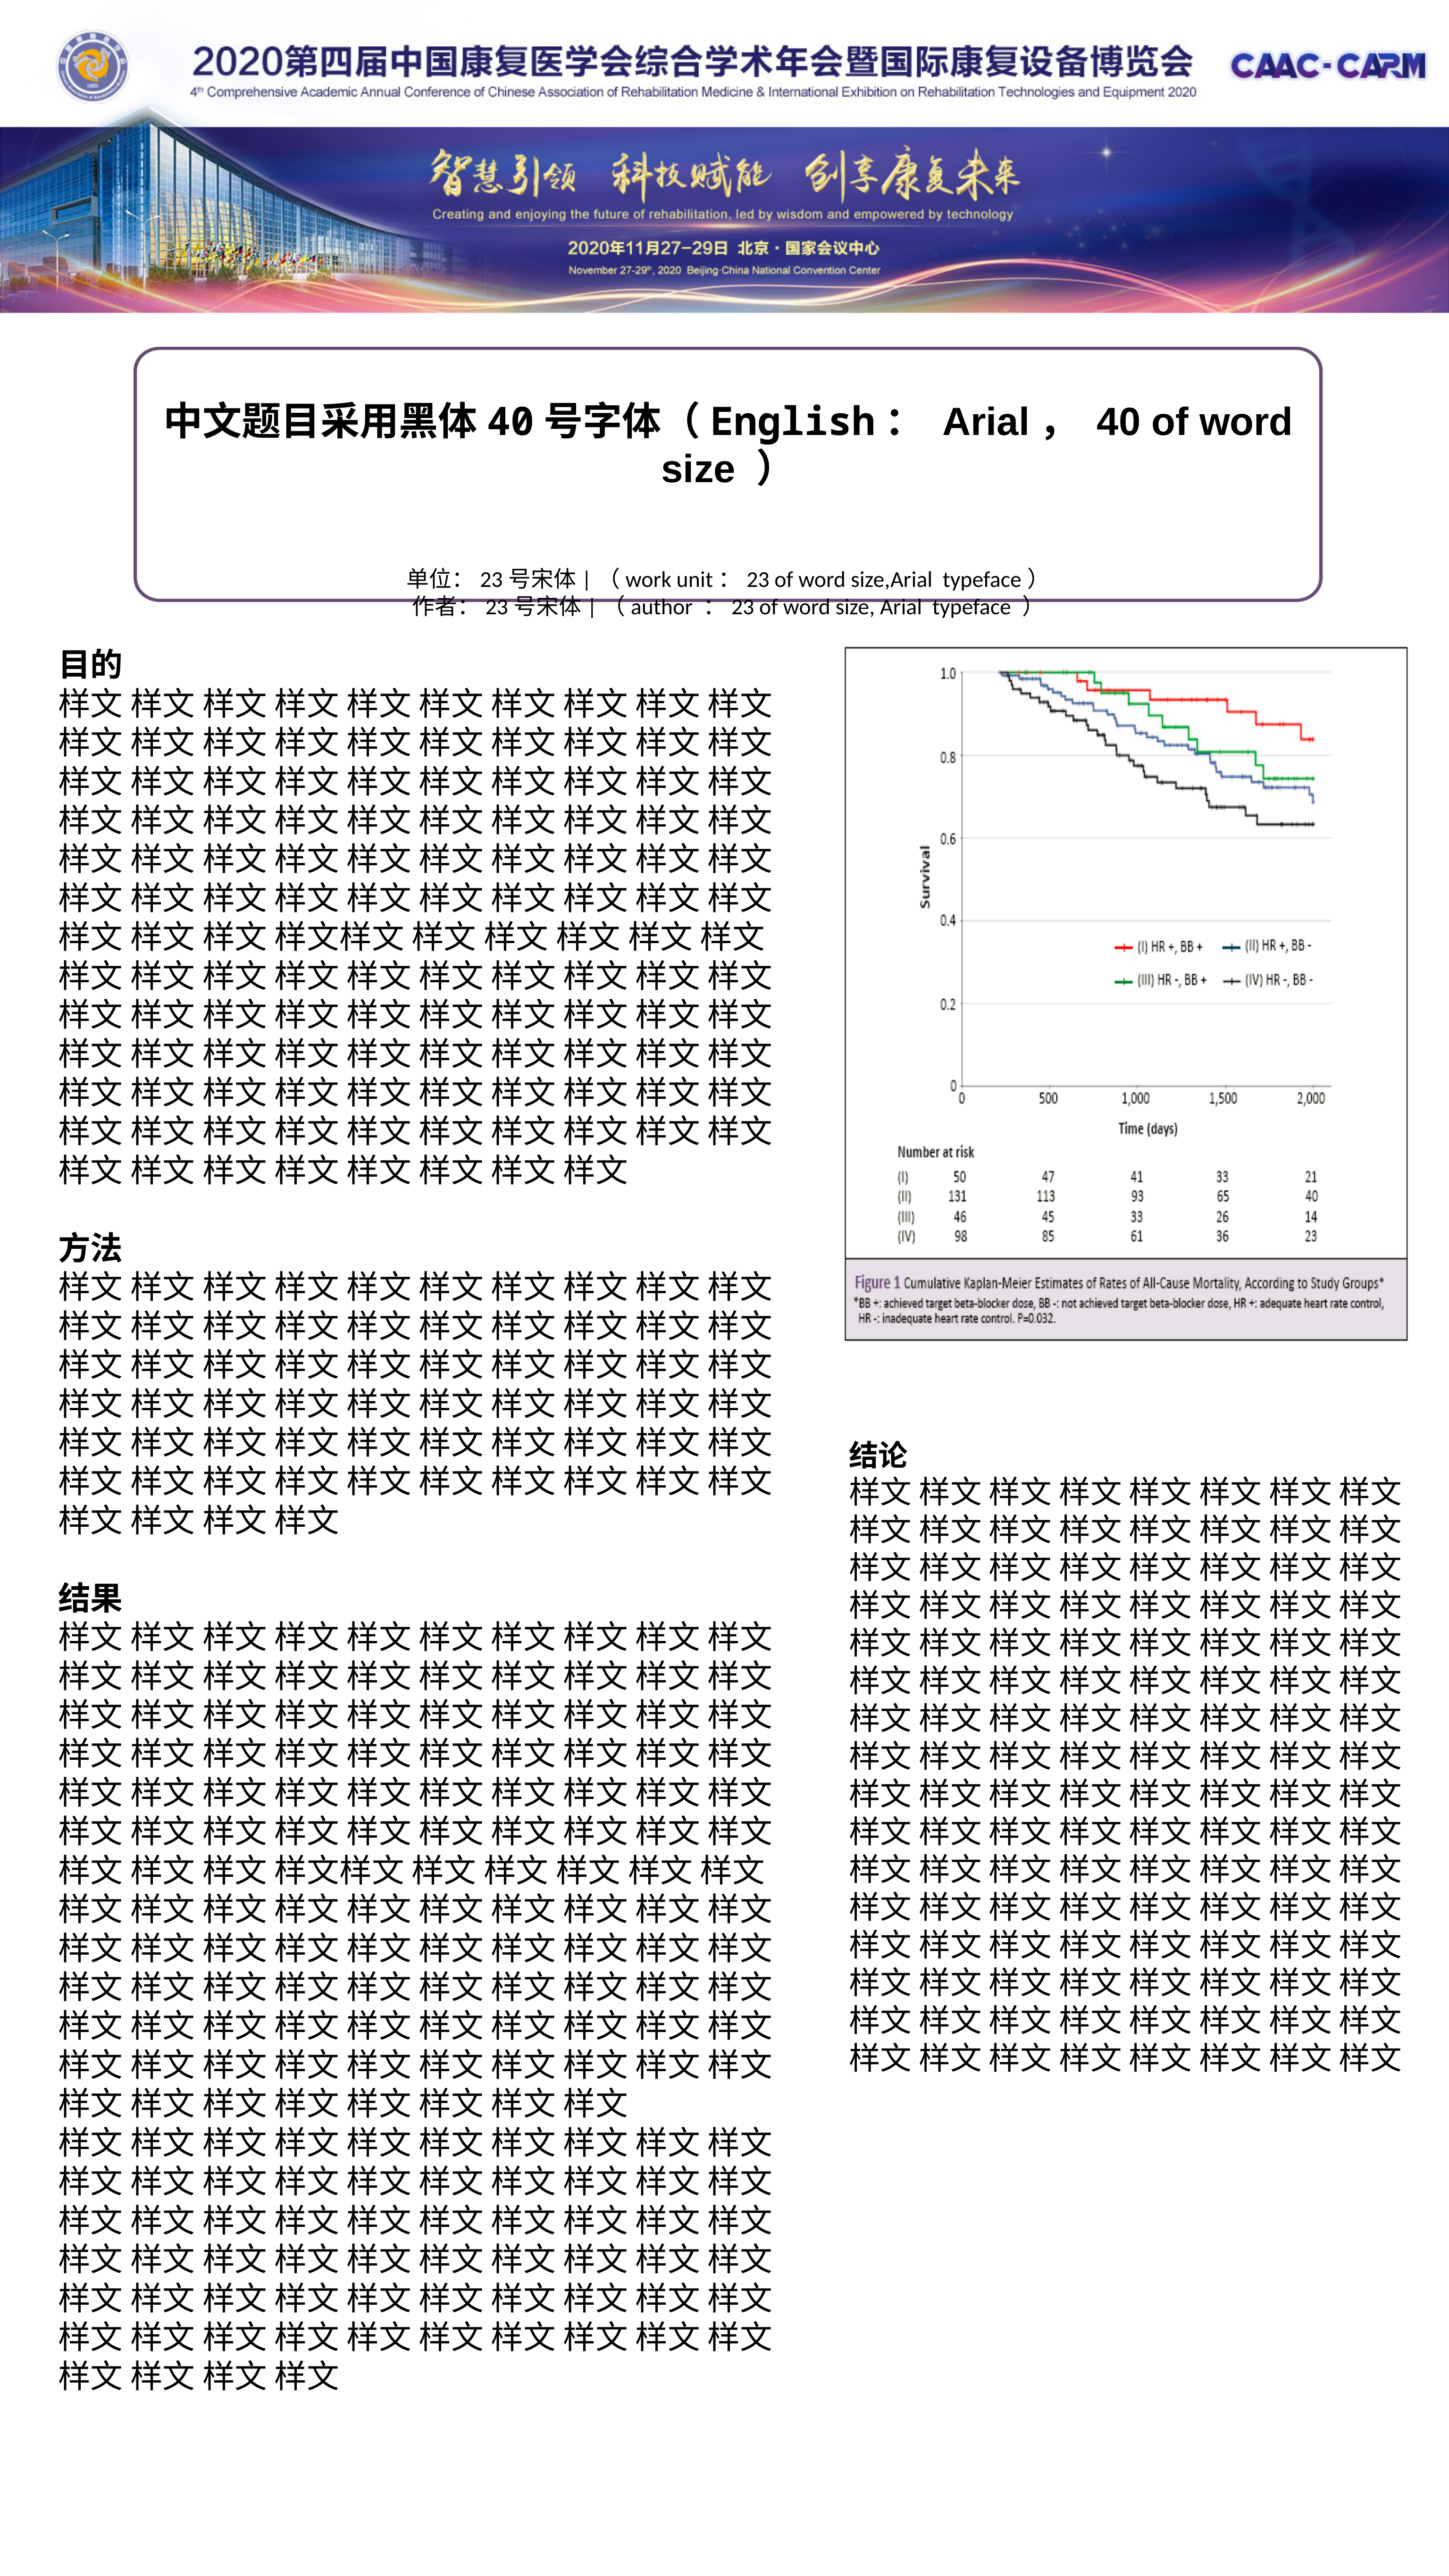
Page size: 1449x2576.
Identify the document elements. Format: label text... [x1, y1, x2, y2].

picture [0, 0, 1449, 2576]
text_box 结论 样文 样文 样文 样文 样文 样文 样文 样文 样文 样文 样文 样文 样文 样文 样文 样文 样文 样文 样文 样文 样文 样文 样文 样文 样文 样文 样文 样文 样文 样文 样文 样文 样文 样文 样文 样文 样文 样文 样文 样文 样文 样文 样文 样文 样文 样文 样文 样文 样文 样文 样文 样文 样文 样文 样文 样文 样文 样文 样文 样文 样文 样文 样文 样文 样文 样文 样文 样文 样文 样文 样文 样文 样文 样文 样文 样文 样文 样文 样文 样文 样文 样文 样文 样文 样文 样文 样文 样文 样文 样文 样文 样文 样文 样文 样文 样文 样文 样文 样文 样文 样文 样文 样文 样文 样文 样文 样文 样文 样文 样文 样文 样文 样文 样文 样文 样文 样文 样文 样文 样文 样文 样文 样文 样文 样文 样文 样文 样文 [837, 1430, 1417, 2119]
text_box 目的 样文 样文 样文 样文 样文 样文 样文 样文 样文 样文 样文 样文 样文 样文 样文 样文 样文 样文 样文 样文 样文 样文 样文 样文 样文 样文 样文 样文 样文 样文 样文 样文 样文 样文 样文 样文 样文 样文 样文 样文 样文 样文 样文 样文 样文 样文 样文 样文 样文 样文 样文 样文 样文 样文 样文 样文 样文 样文 样文 样文 样文 样文 样文 样文样文 样文 样文 样文 样文 样文 样文 样文 样文 样文 样文 样文 样文 样文 样文 样文 样文 样文 样文 样文 样文 样文 样文 样文 样文 样文 样文 样文 样文 样文 样文 样文 样文 样文 样文 样文 样文 样文 样文 样文 样文 样文 样文 样文 样文 样文 样文 样文 样文 样文 样文 样文 样文 样文 样文 样文 样文 样文 样文 样文 样文 样文 样文 样文 方法 样文 样文 样文 样文 样文 样文 样文 样文 样文 样文 样文 样文 样文 样文 样文 样文 样文 样文 样文 样文 样文 样文 样文 样文 样文 样文 样文 样文 样文 样文 样文 样文 样文 样文 样文 样文 样文 样文 样文 样文 样文 样文 样文 样文 样文 样文 样文 样文 样文 样文 样文 样文 样文 样文 样文 样文 样文 样文 样文 样文 样文 样文 样文 样文 结果 样文 样文 样文 样文 样文 样文 样文 样文 样文 样文 样文 样文 样文 样文 样文 样文 样文 样文 样文 样文 样文 样文 样文 样文 样文 样文 样文 样文 样文 样文 样文 样文 样文 样文 样文 样文 样文 样文 样文 样文 样文 样文 样文 样文 样文 样文 样文 样文 样文 样文 样文 样文 样文 样文 样文 样文 样文 样文 样文 样文 样文 样文 样文 样文样文 样文 样文 样文 样文 样文 样文 样文 样文 样文 样文 样文 样文 样文 样文 样文 样文 样文 样文 样文 样文 样文 样文 样文 样文 样文 样文 样文 样文 样文 样文 样文 样文 样文 样文 样文 样文 样文 样文 样文 样文 样文 样文 样文 样文 样文 样文 样文 样文 样文 样文 样文 样文 样文 样文 样文 样文 样文 样文 样文 样文 样文 样文 样文 样文 样文 样文 样文 样文 样文 样文 样文 样文 样文 样文 样文 样文 样文 样文 样文 样文 样文 样文 样文 样文 样文 样文 样文 样文 样文 样文 样文 样文 样文 样文 样文 样文 样文 样文 样文 样文 样文 样文 样文 样文 样文 样文 样文 样文 样文 样文 样文 样文 样文 样文 样文 样文 样文 样文 样文 样文 样文 样文 样文 样文 样文 样文 样文 [46, 638, 814, 2478]
text_box 中文题目采用黑体40号字体（English： Arial， 40 of word size ） 单位：23号宋体|（work unit：23 of word size,Arial typeface） 作者：23号宋体|（author ：23 of word size, Arial typeface ） [142, 602, 1314, 652]
